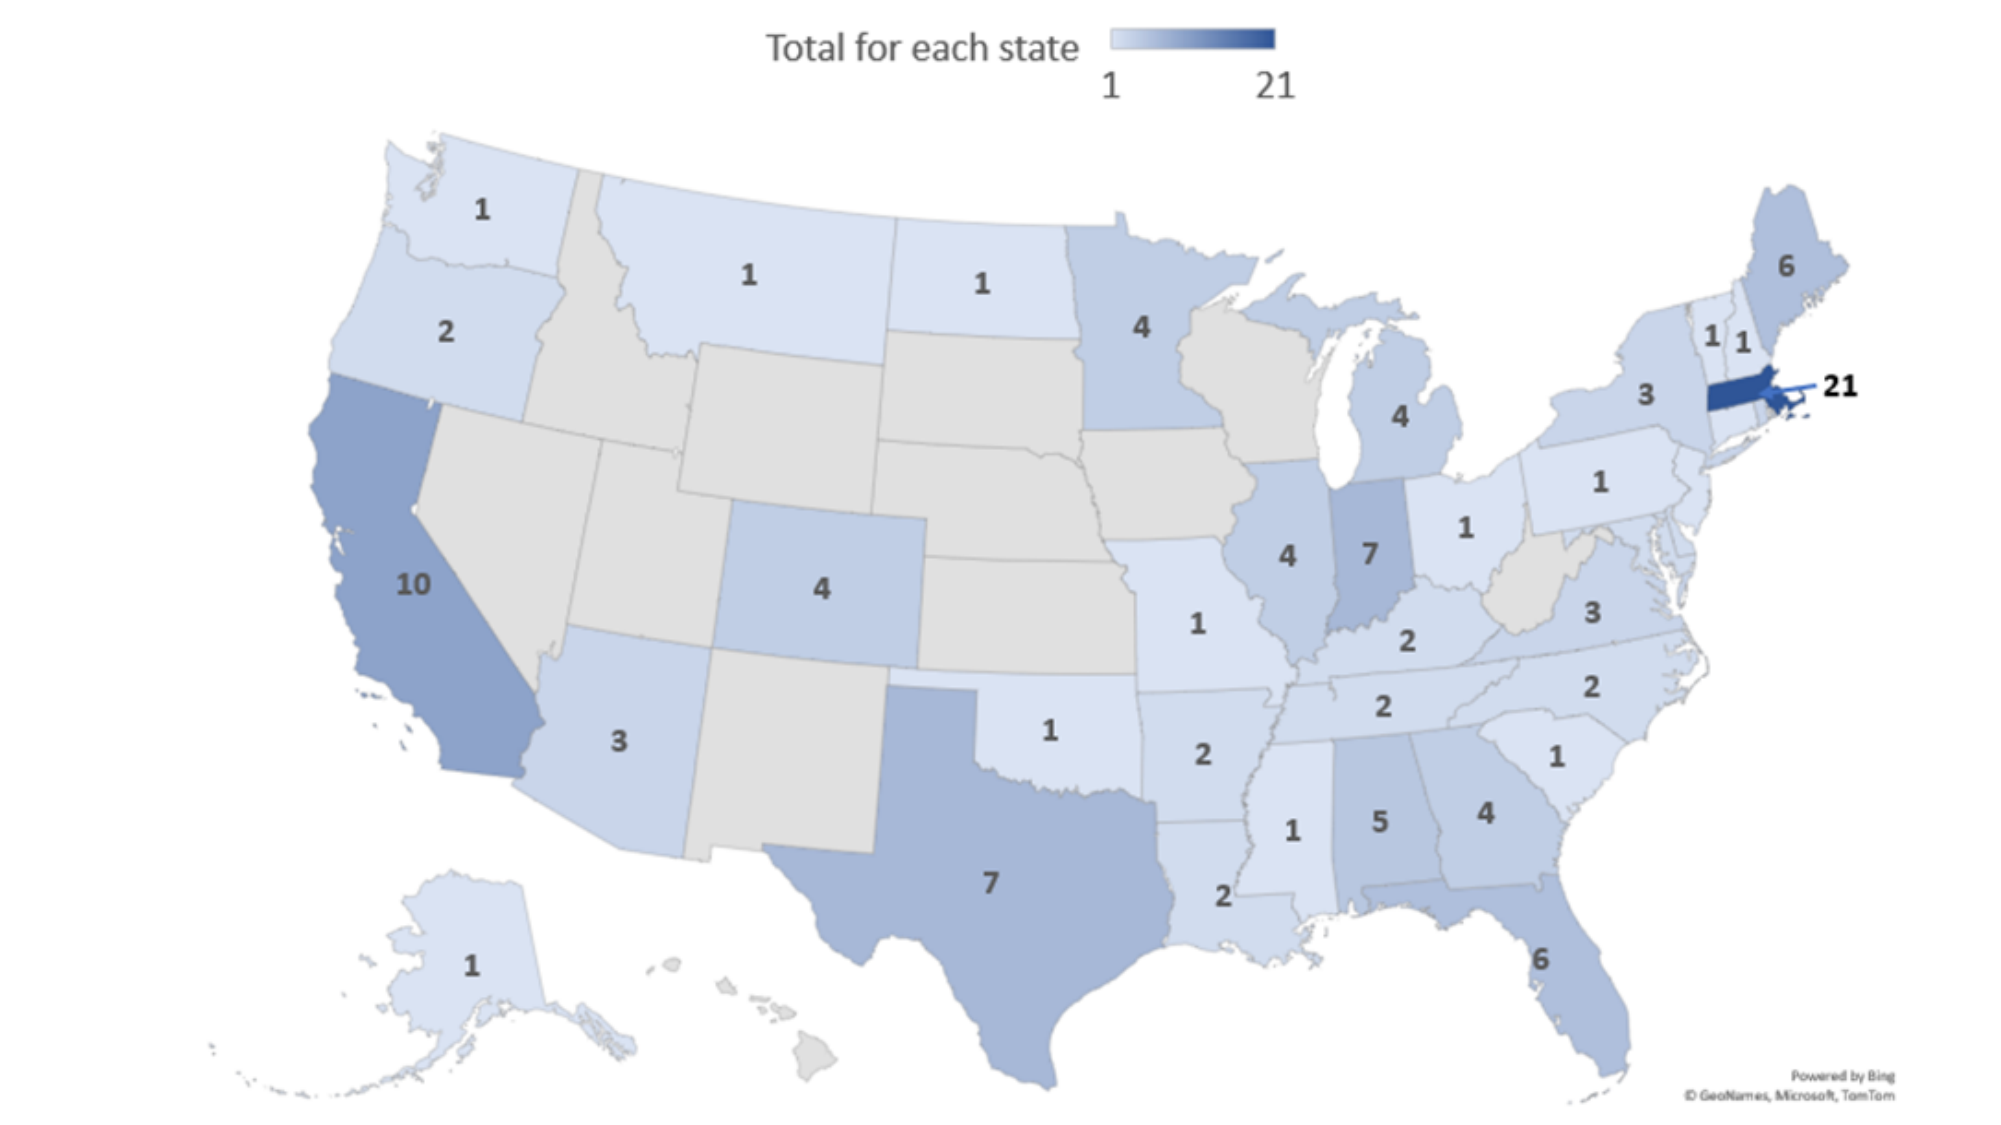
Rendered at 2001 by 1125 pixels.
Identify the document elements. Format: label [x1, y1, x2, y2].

picture [177, 11, 1906, 1114]
